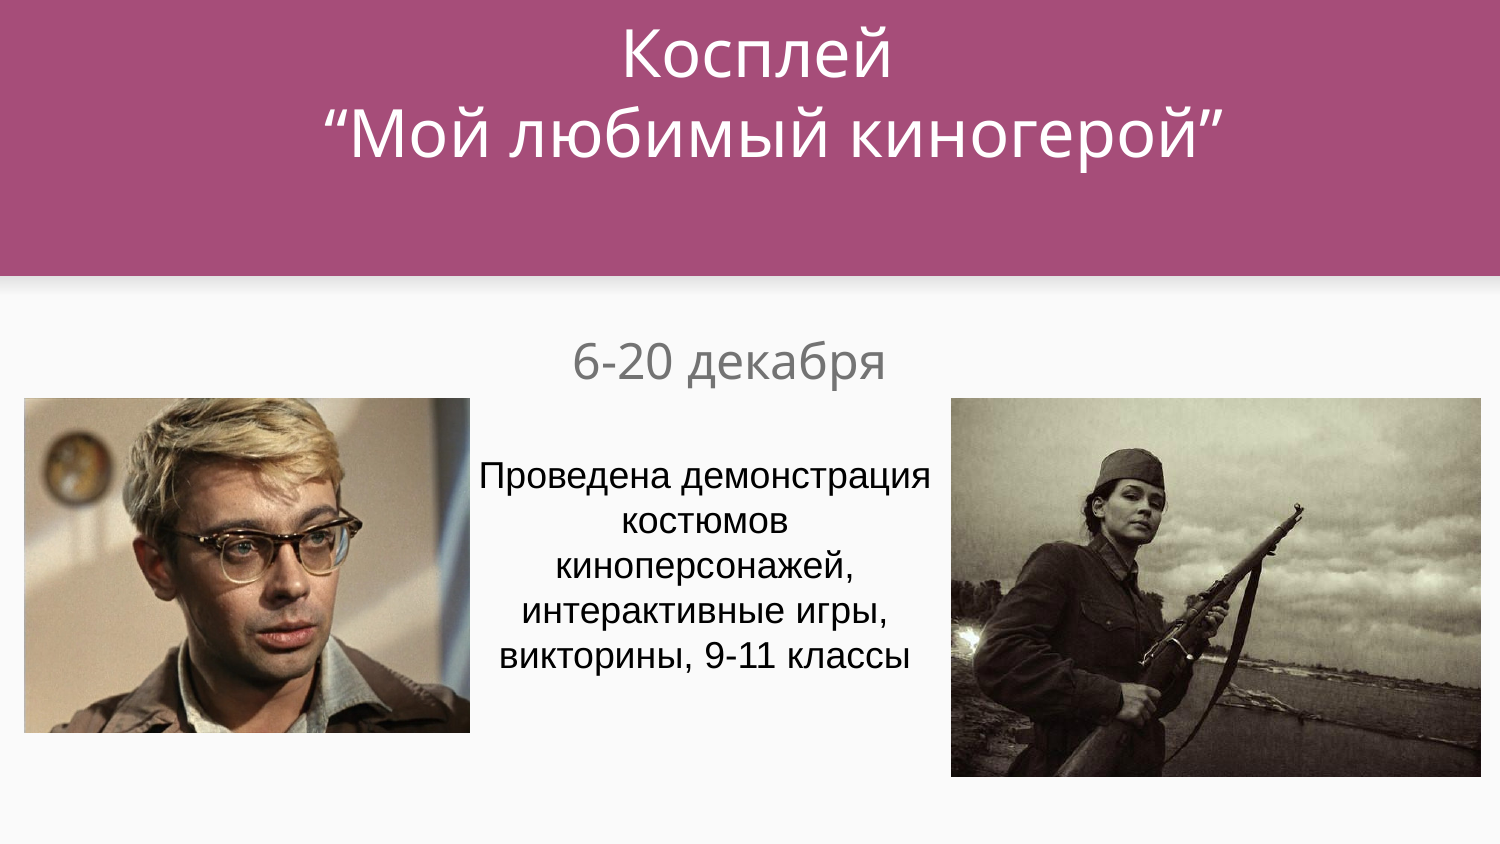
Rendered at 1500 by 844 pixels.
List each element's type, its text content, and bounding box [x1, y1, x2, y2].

text_box Проведена демонстрация костюмов киноперсонажей, интерактивные игры, викторины, 9-11 классы [474, 442, 945, 685]
title Косплей “Мой любимый киногерой” [100, 58, 1449, 186]
list 6-20 декабря [557, 305, 914, 412]
picture [24, 398, 470, 733]
picture [950, 398, 1481, 777]
